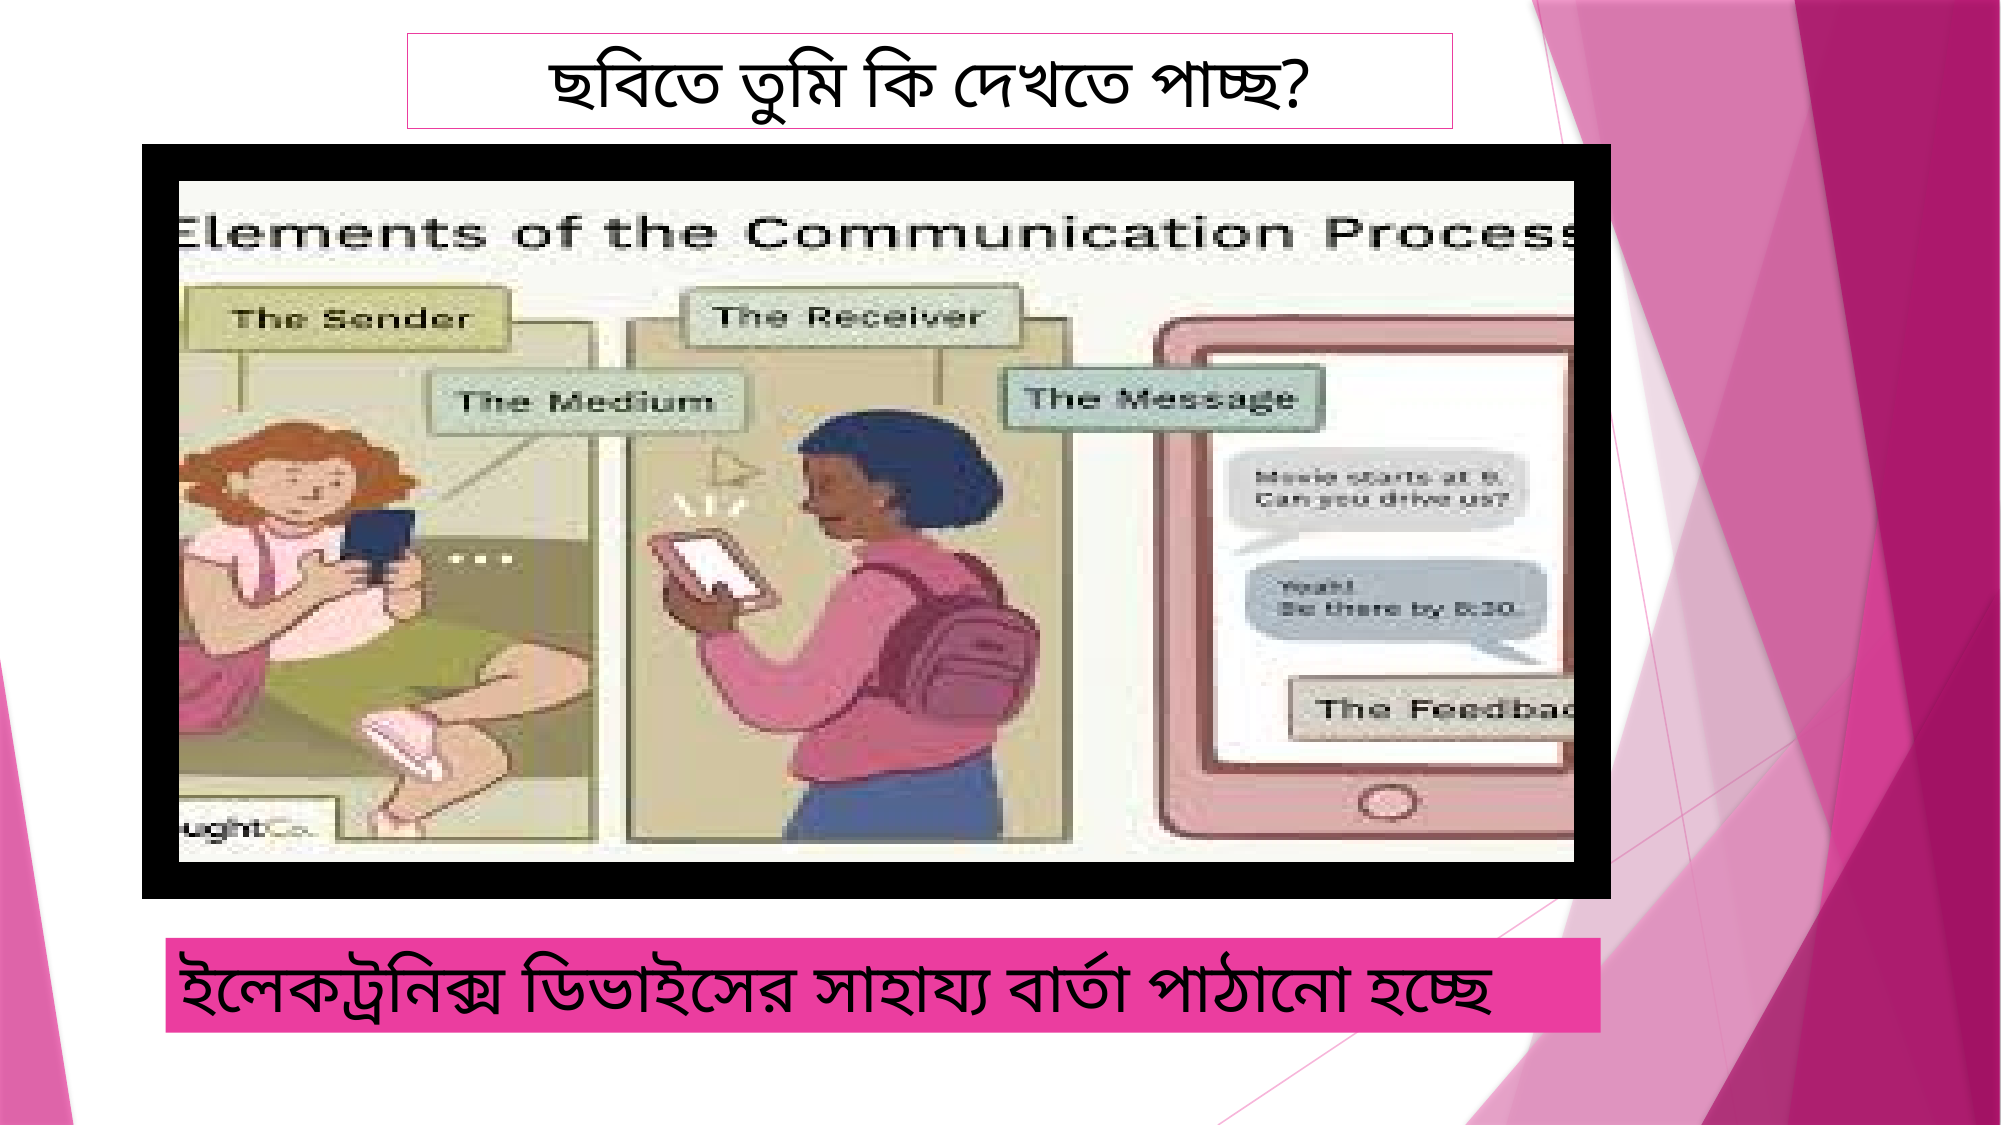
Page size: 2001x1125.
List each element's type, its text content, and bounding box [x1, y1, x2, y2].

text_box ইলেকট্রনিক্স ডিভাইসের সাহায্য বার্তা পাঠানো হচ্ছে [165, 937, 1601, 1033]
text_box ছবিতে তুমি কি দেখতে পাচ্ছ? [407, 33, 1453, 129]
picture [178, 180, 1575, 863]
